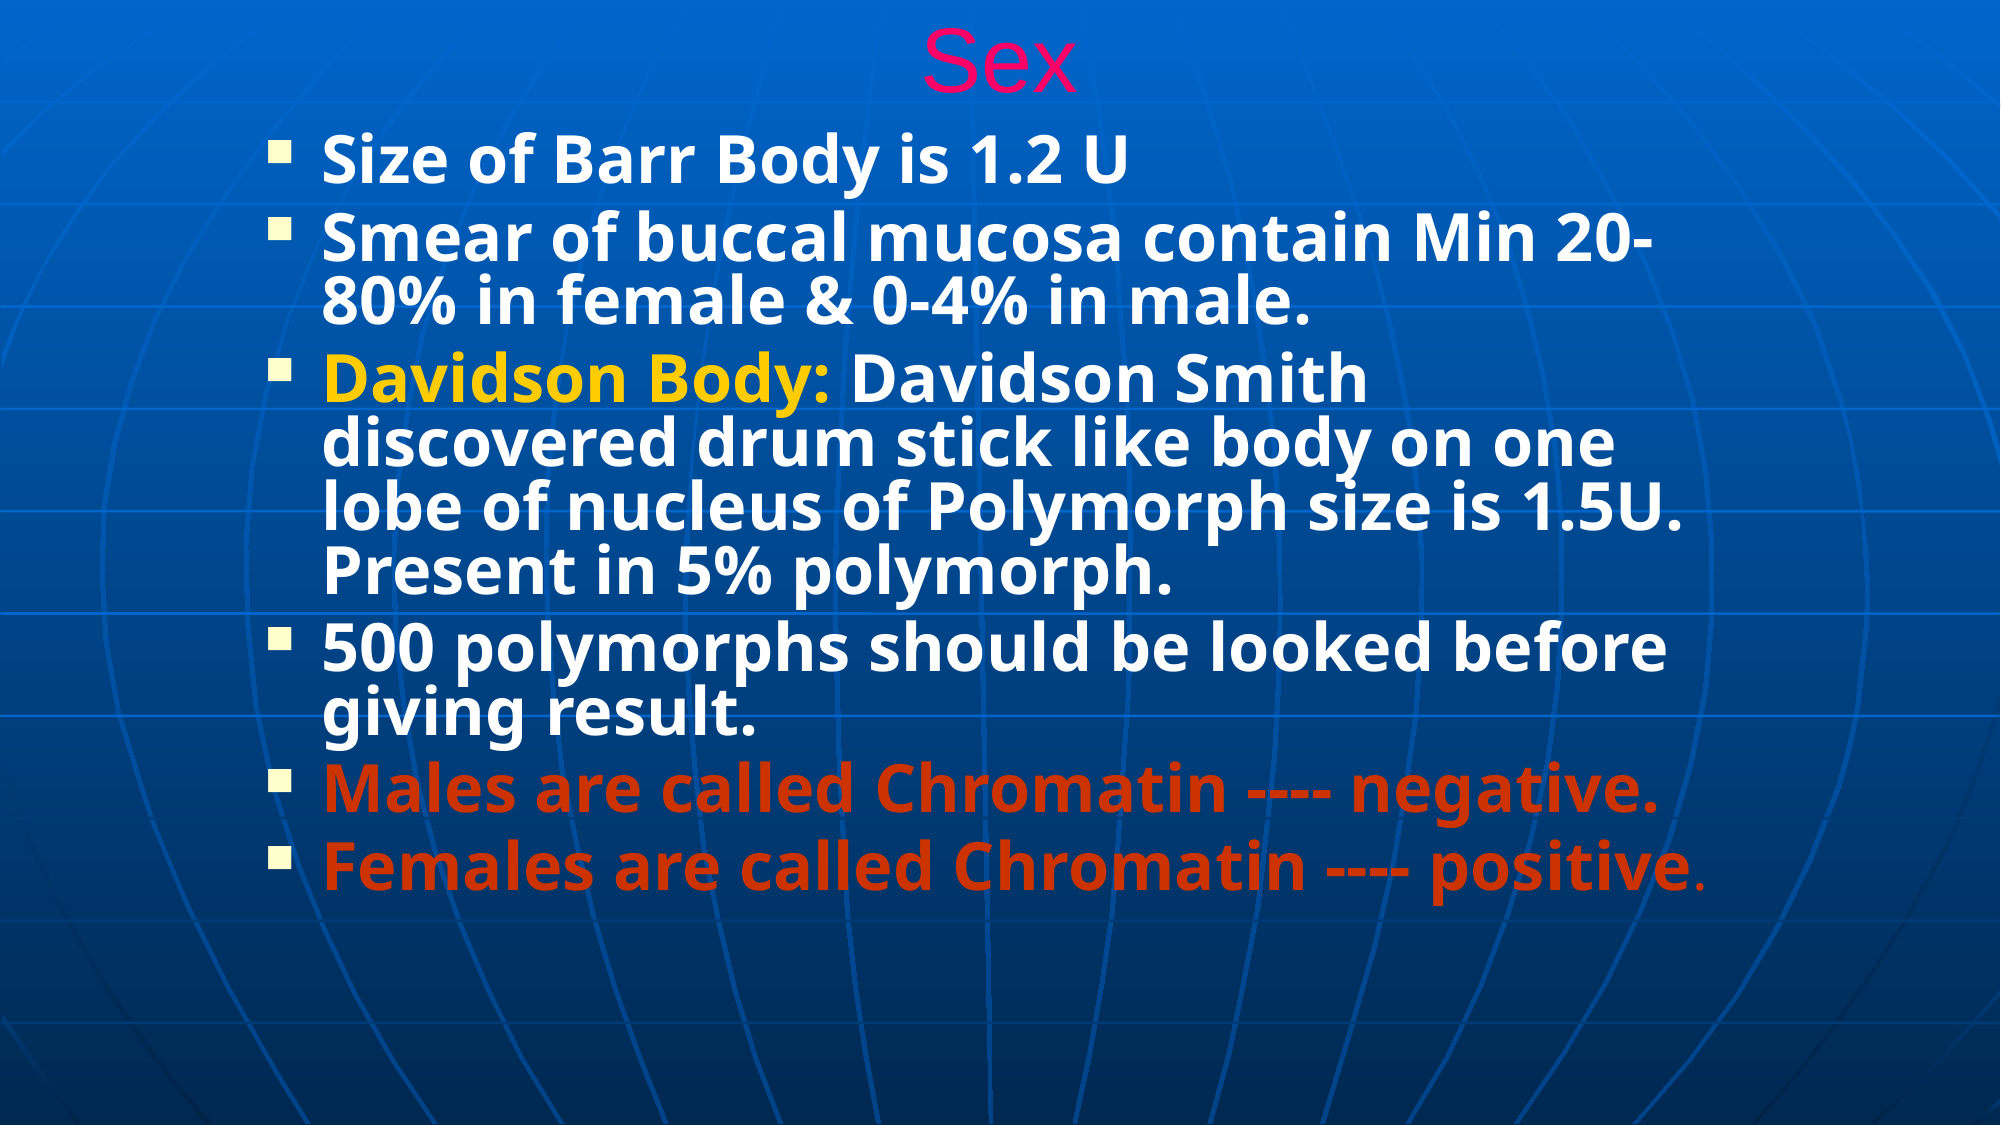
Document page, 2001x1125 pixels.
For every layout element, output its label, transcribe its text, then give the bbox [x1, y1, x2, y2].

list Size of Barr Body is 1.2 U Smear of buccal mucosa contain Min 20-80% in female & 0-4% in male. Davidson Body: Davidson Smith discovered drum stick like body on one lobe of nucleus of Polymorph size is 1.5U. Present in 5% polymorph. 500 polymorphs should be looked before giving result. Males are called Chromatin ---- negative. Females are called Chromatin ---- positive. [249, 124, 1751, 1125]
title Sex [324, 0, 1676, 113]
